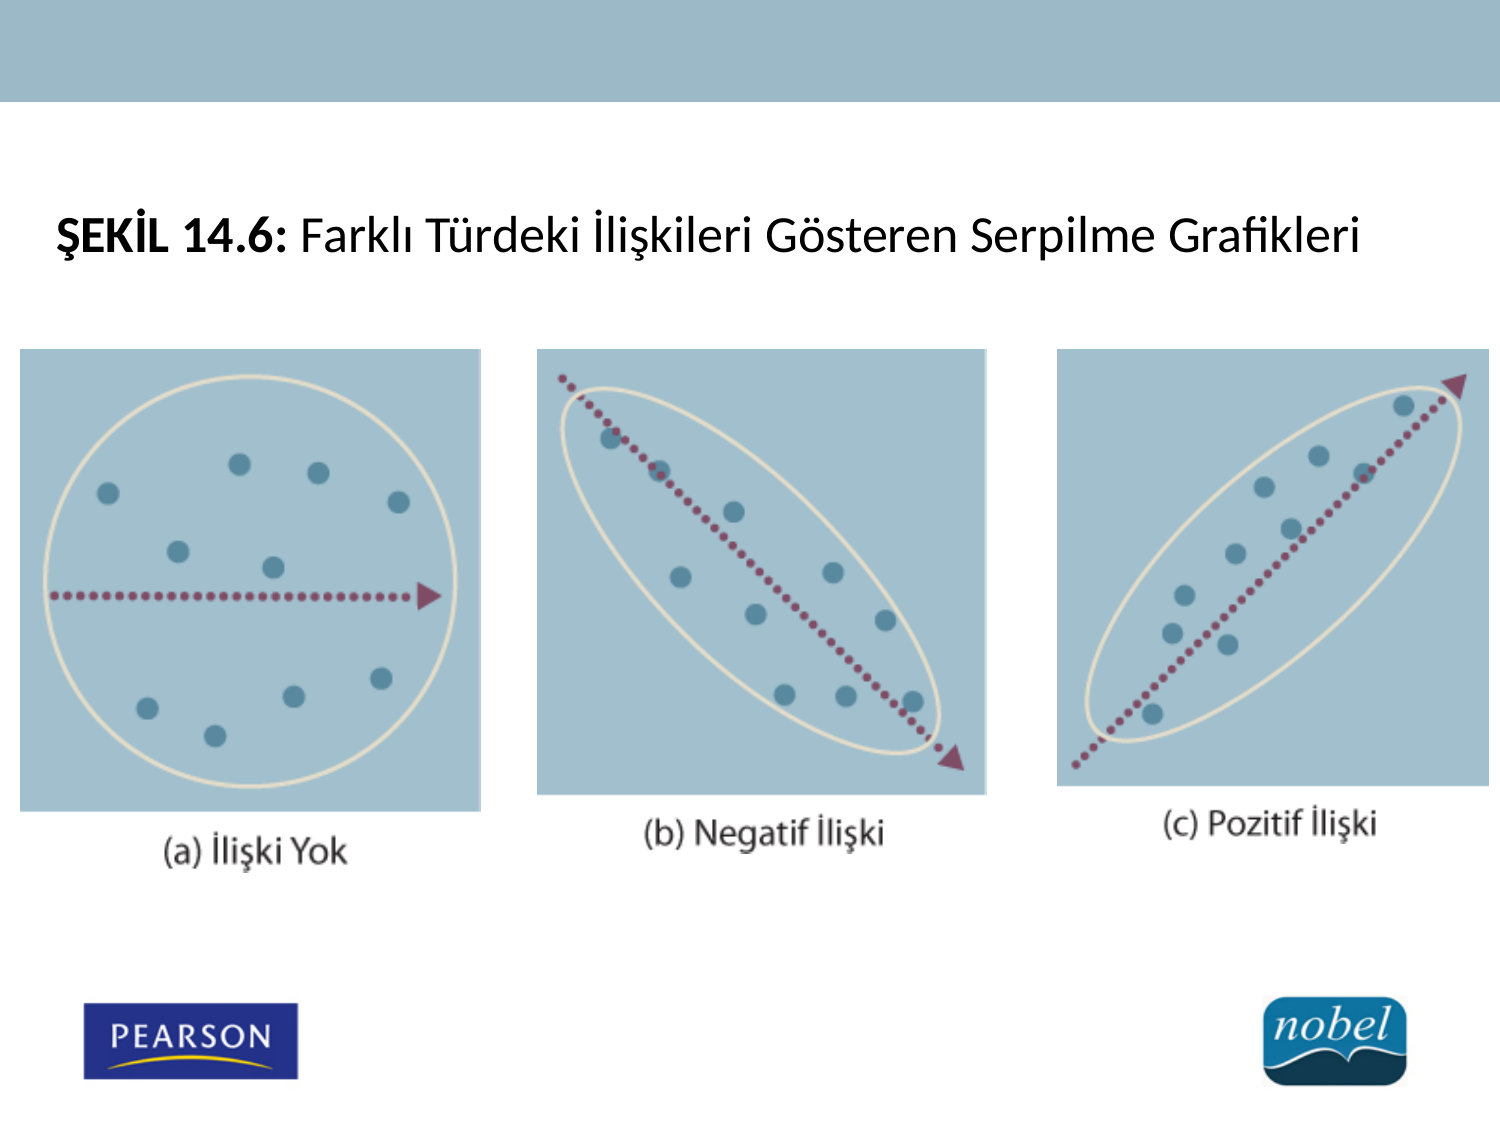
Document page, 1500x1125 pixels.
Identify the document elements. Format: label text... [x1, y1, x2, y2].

picture [0, 0, 1500, 1125]
text_box ŞEKİL 14.6: Farklı Türdeki İlişkileri Gösteren Serpilme Grafikleri [41, 192, 1459, 270]
